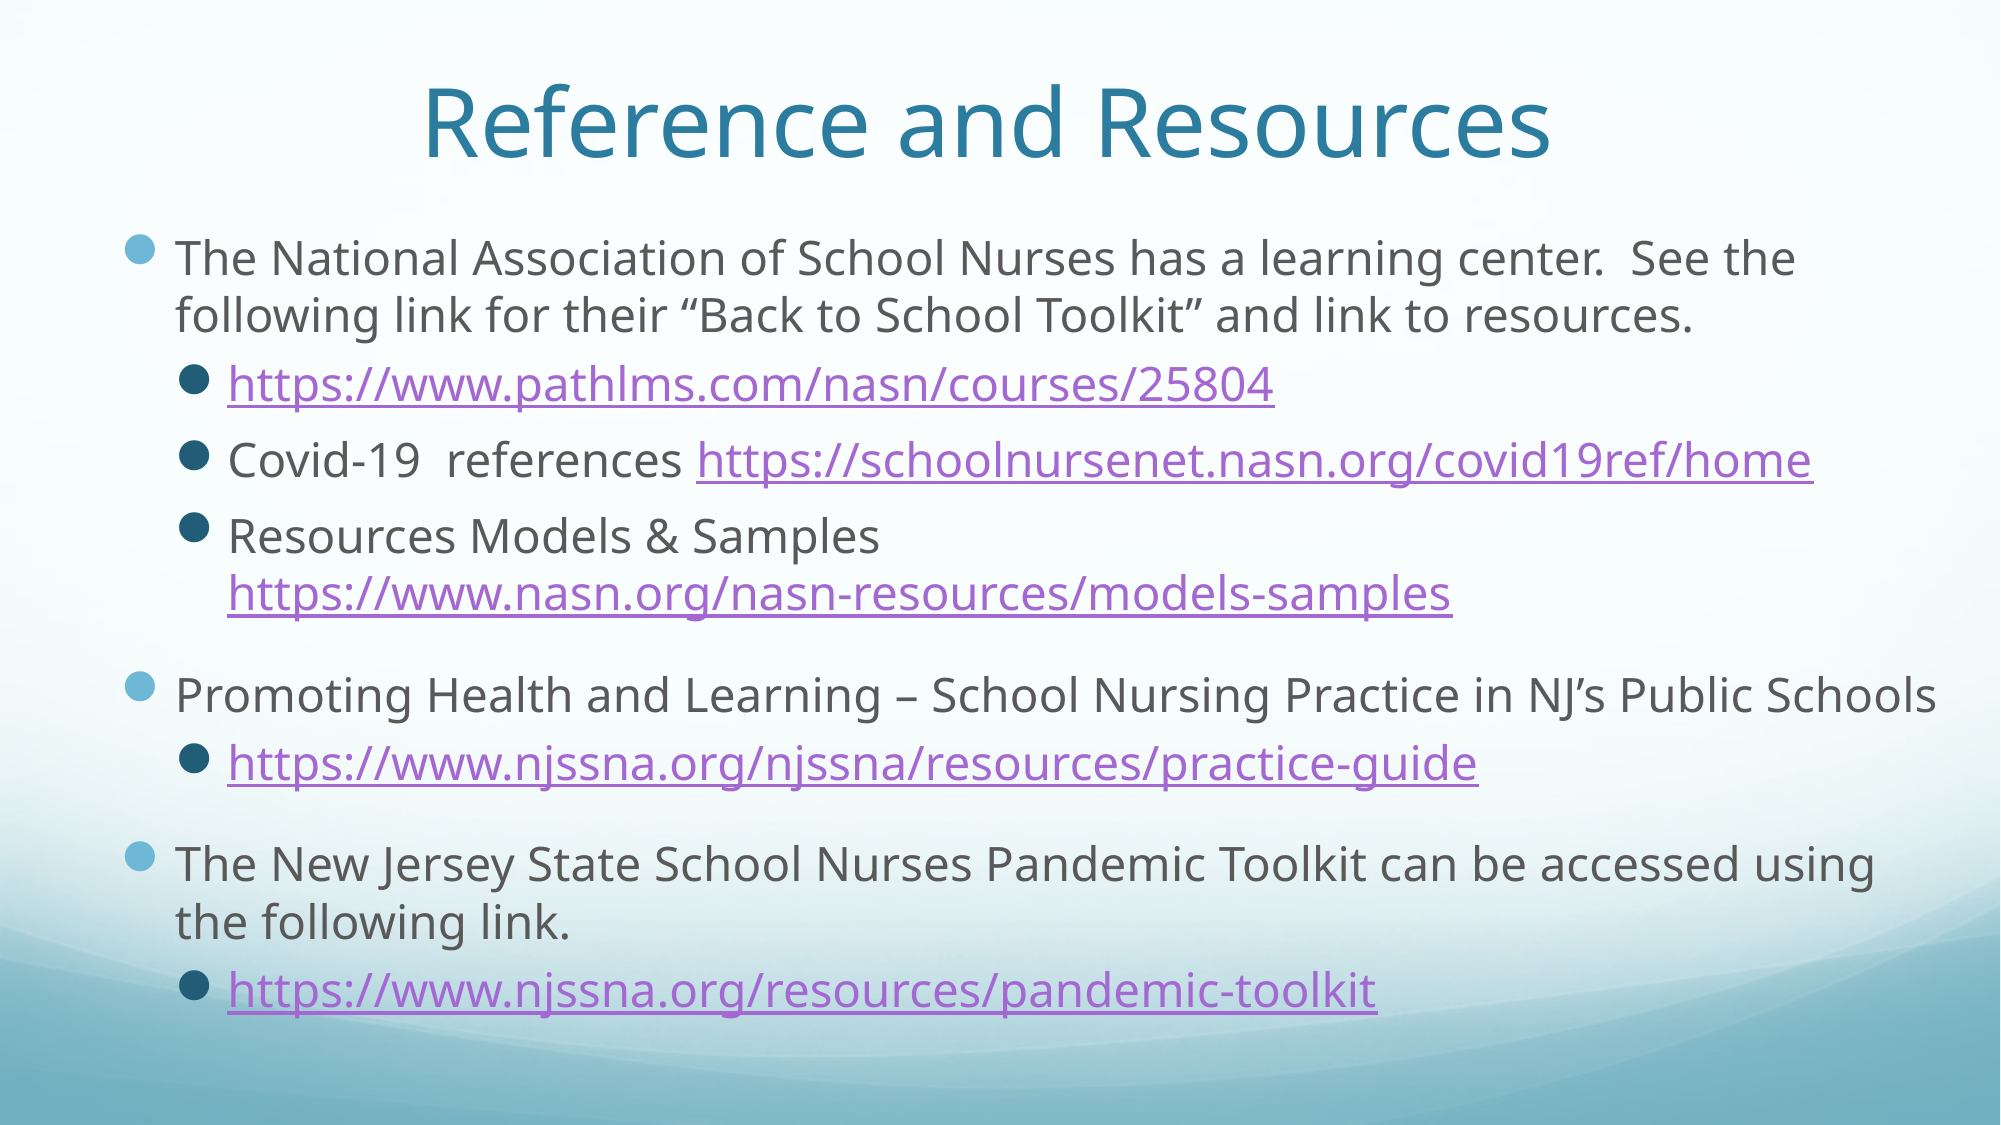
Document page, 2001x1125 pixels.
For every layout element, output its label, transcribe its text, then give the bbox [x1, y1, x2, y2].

list The National Association of School Nurses has a learning center. See the following link for their “Back to School Toolkit” and link to resources. https://www.pathlms.com/nasn/courses/25804 Covid-19 references https://schoolnursenet.nasn.org/covid19ref/home Resources Models & Samples https://www.nasn.org/nasn-resources/models-samples Promoting Health and Learning – School Nursing Practice in NJ’s Public Schools https://www.njssna.org/njssna/resources/practice-guide The New Jersey State School Nurses Pandemic Toolkit can be accessed using the following link. https://www.njssna.org/resources/pandemic-toolkit [105, 220, 1974, 1085]
title Reference and Resources [120, 27, 1880, 184]
